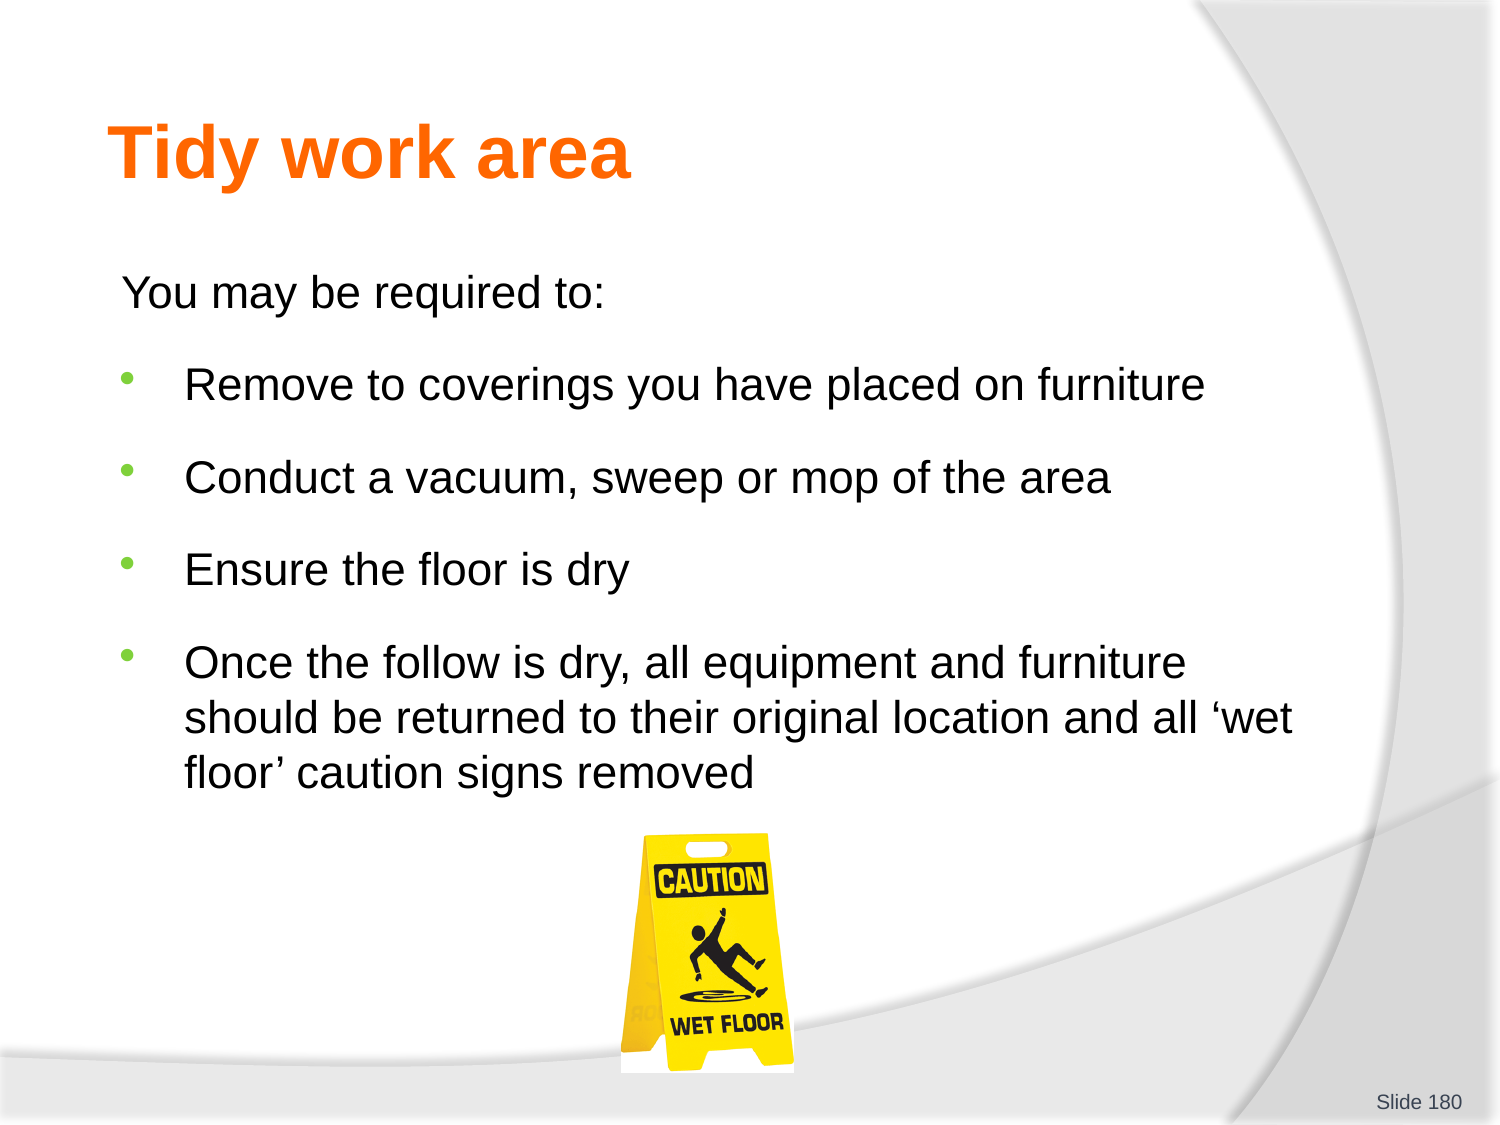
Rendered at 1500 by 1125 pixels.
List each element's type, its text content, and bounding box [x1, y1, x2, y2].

list You may be required to: Remove to coverings you have placed on furniture Conduct a vacuum, sweep or mop of the area Ensure the floor is dry Once the follow is dry, all equipment and furniture should be returned to their original location and all ‘wet floor’ caution signs removed [100, 255, 1326, 1125]
picture [620, 831, 794, 1074]
title Tidy work area [100, 54, 1412, 243]
slide_number Slide 180 [1337, 1053, 1463, 1114]
